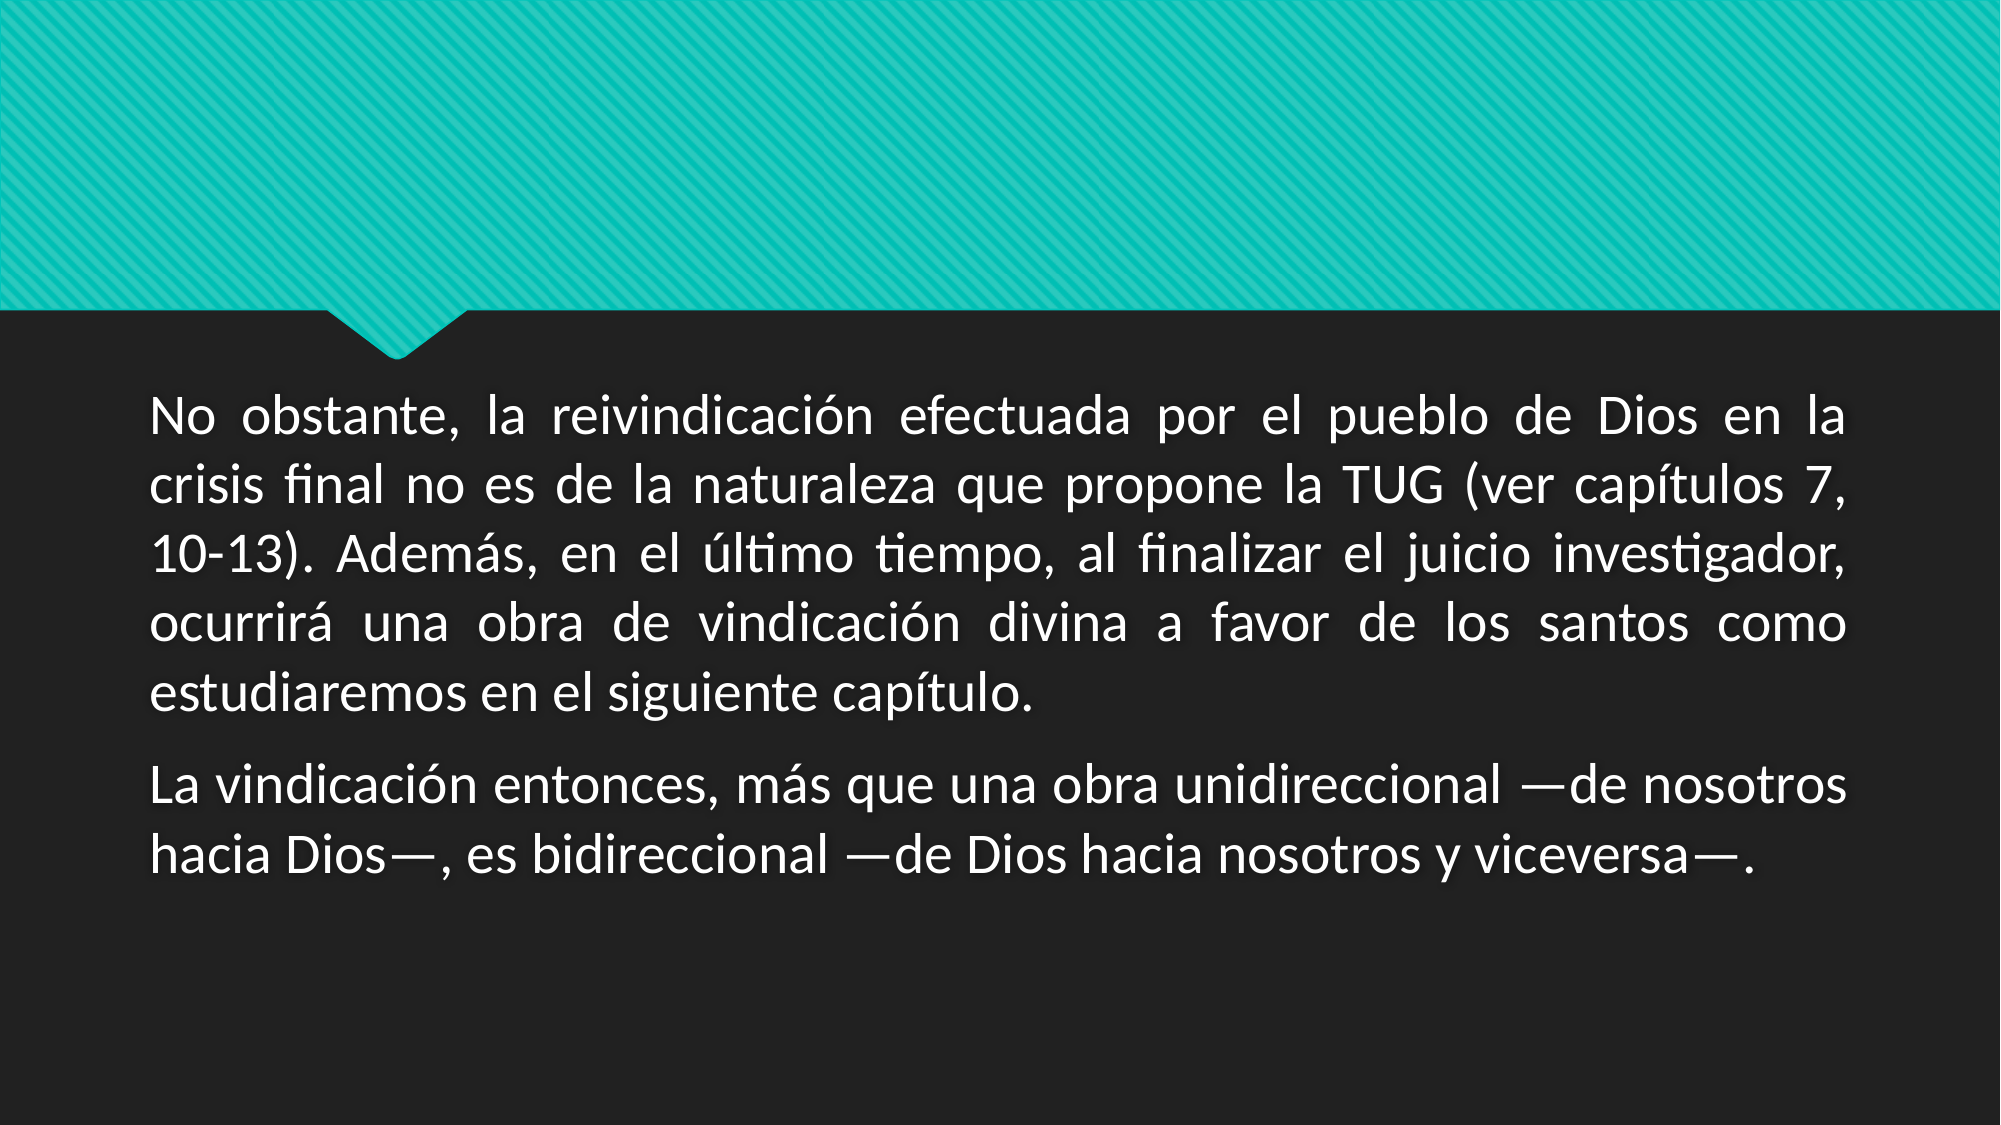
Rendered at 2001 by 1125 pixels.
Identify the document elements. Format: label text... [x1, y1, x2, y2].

list No obstante, la reivindicación efectuada por el pueblo de Dios en la crisis final no es de la naturaleza que propone la TUG (ver capítulos 7, 10-13). Además, en el último tiempo, al finalizar el juicio investigador, ocurrirá una obra de vindicación divina a favor de los santos como estudiaremos en el siguiente capítulo. La vindicación entonces, más que una obra unidireccional —de nosotros hacia Dios—, es bidireccional —de Dios hacia nosotros y viceversa—. [134, 364, 1866, 962]
